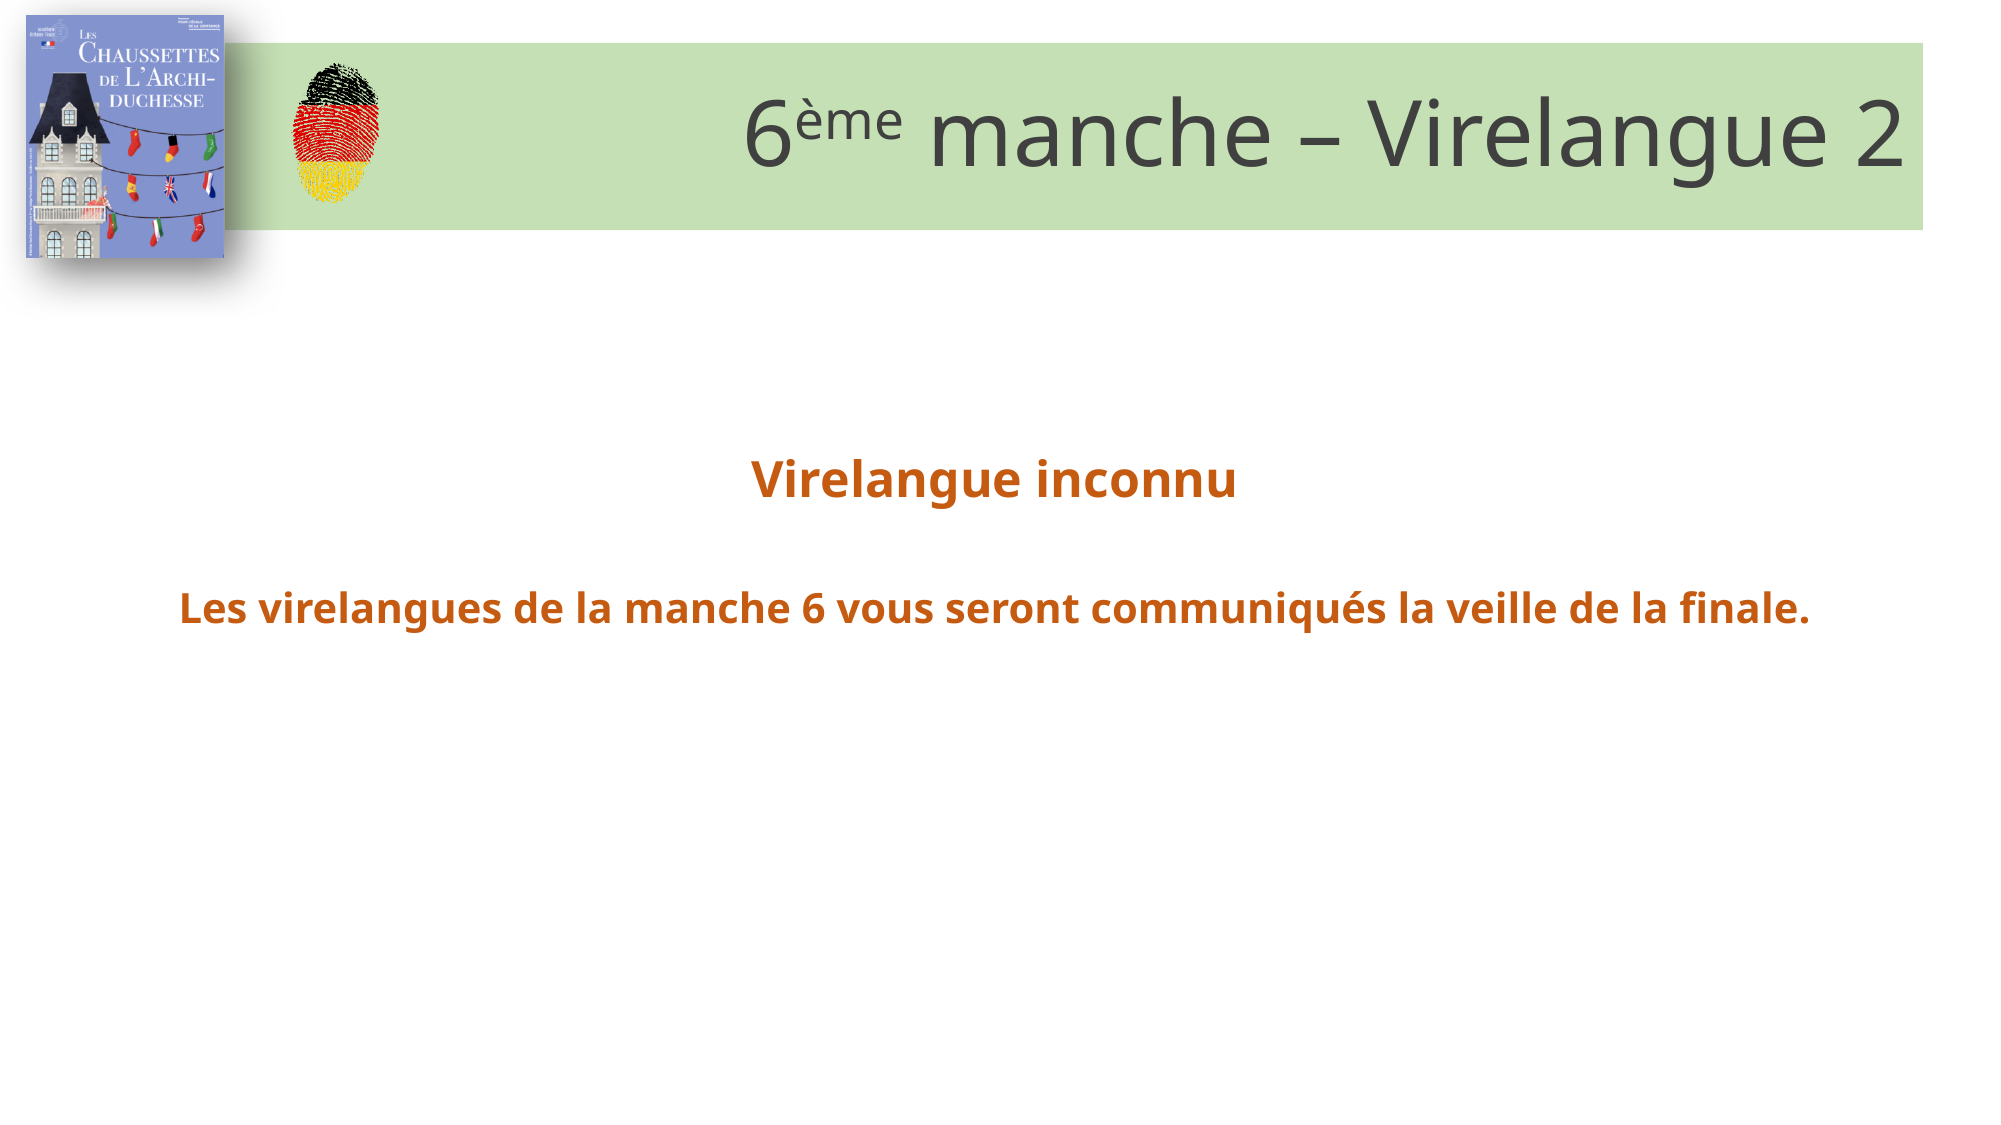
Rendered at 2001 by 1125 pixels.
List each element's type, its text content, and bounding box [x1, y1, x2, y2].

title 6ème manche – Virelangue 2 [271, 42, 1923, 231]
picture [291, 63, 379, 203]
text_box Virelangue inconnu Les virelangues de la manche 6 vous seront communiqués la veille de la finale. [66, 349, 1923, 640]
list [26, 15, 224, 258]
